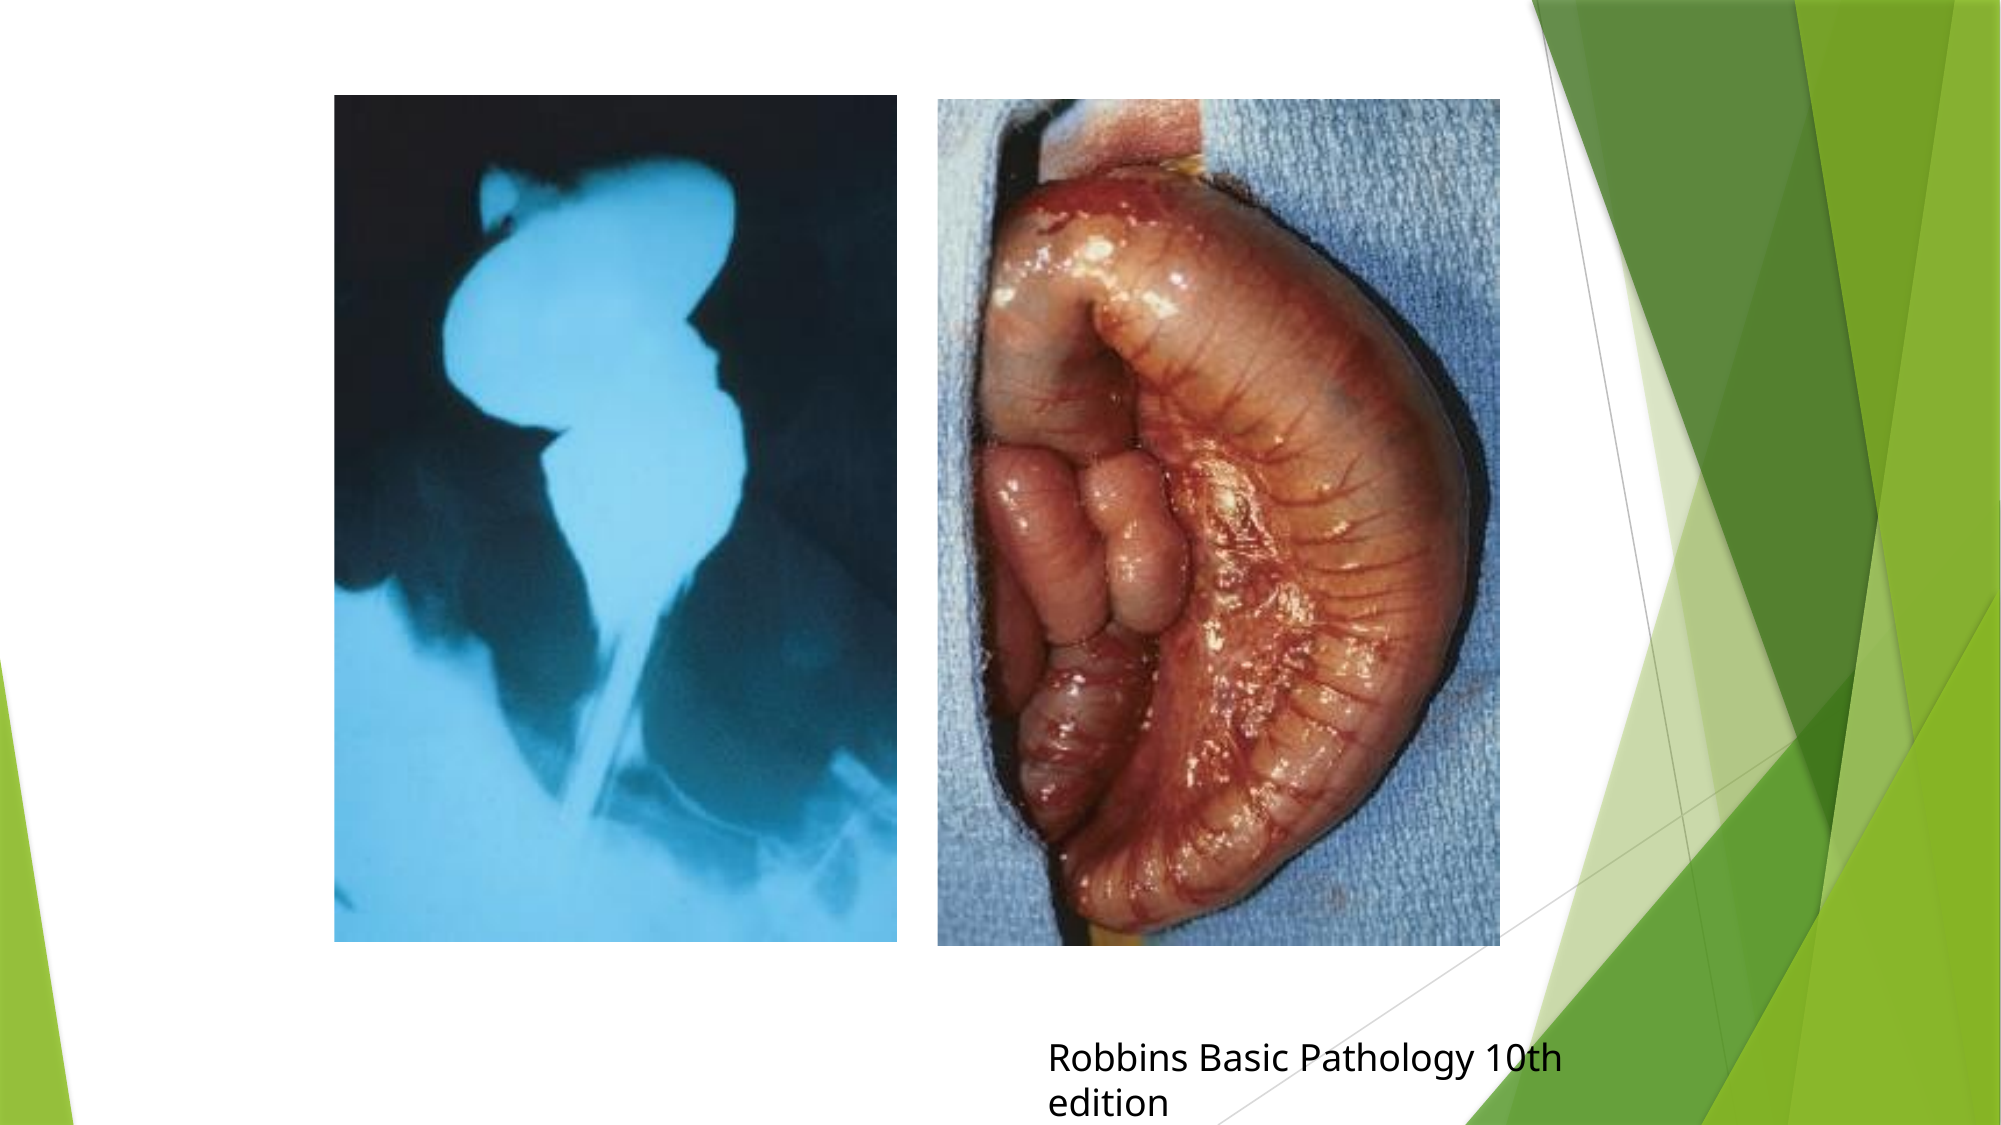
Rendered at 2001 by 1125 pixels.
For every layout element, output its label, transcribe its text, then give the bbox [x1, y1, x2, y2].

text_box Robbins Basic Pathology 10th edition [1045, 1031, 1664, 1124]
text_box [937, 99, 1500, 946]
text_box [334, 95, 897, 942]
